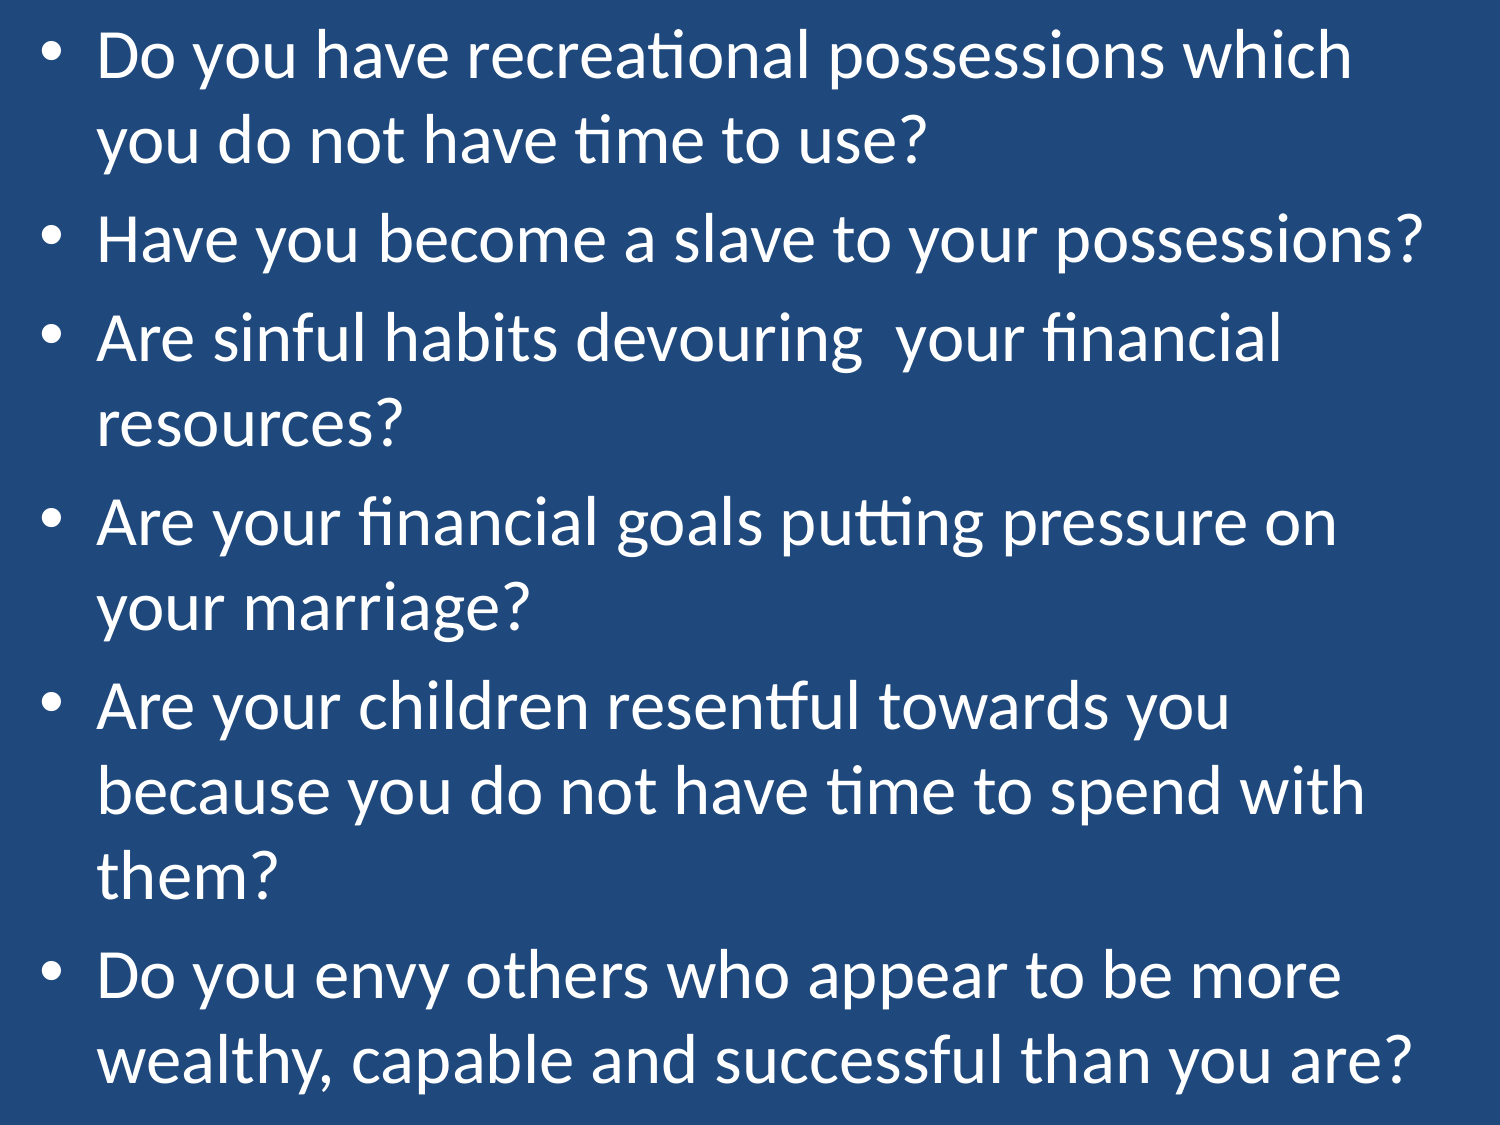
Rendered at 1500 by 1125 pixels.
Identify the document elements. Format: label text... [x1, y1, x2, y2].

list Do you have recreational possessions which you do not have time to use? Have you become a slave to your possessions? Are sinful habits devouring your financial resources? Are your financial goals putting pressure on your marriage? Are your children resentful towards you because you do not have time to spend with them? Do you envy others who appear to be more wealthy, capable and successful than you are? [24, 0, 1475, 1125]
